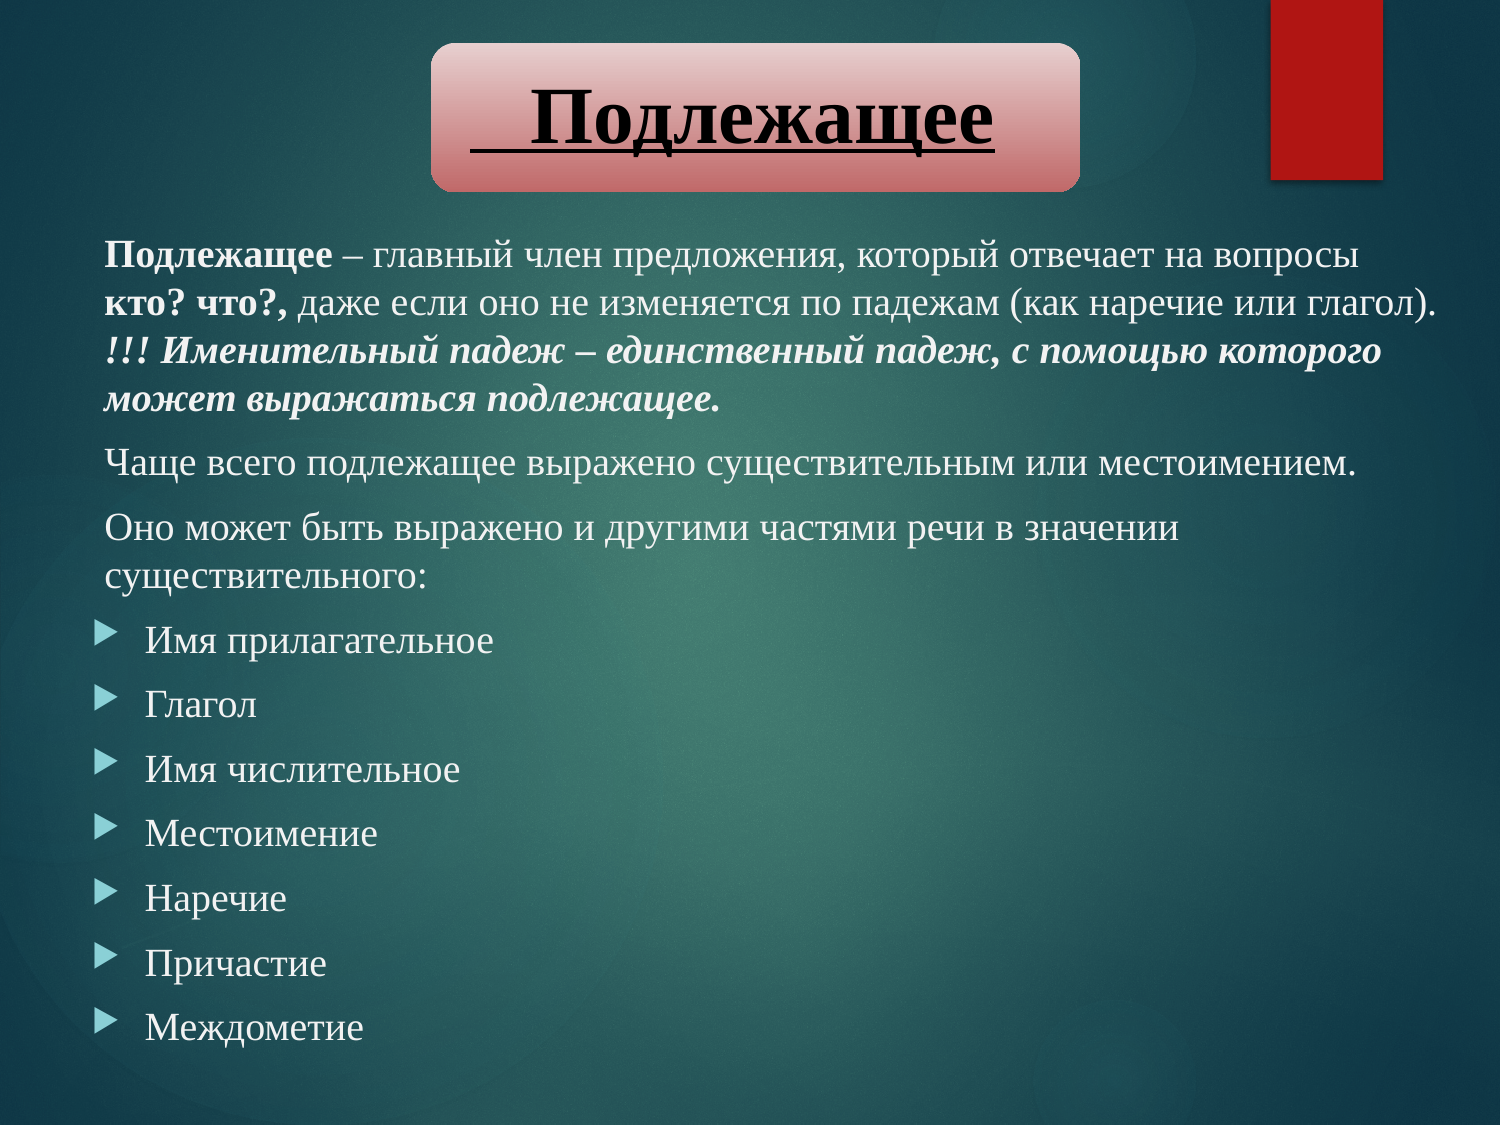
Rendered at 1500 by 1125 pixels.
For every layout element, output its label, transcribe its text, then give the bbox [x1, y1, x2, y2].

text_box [430, 42, 1081, 195]
list Подлежащее – главный член предложения, который отвечает на вопросы кто? что?, даже если оно не изменяется по падежам (как наречие или глагол). !!! Именительный падеж – единственный падеж, с помощью которого может выражаться подлежащее. Чаще всего подлежащее выражено существительным или местоимением. Оно может быть выражено и другими частями речи в значении существительного: Имя прилагательное Глагол Имя числительное Местоимение Наречие Причастие Междометие [76, 219, 1466, 1083]
